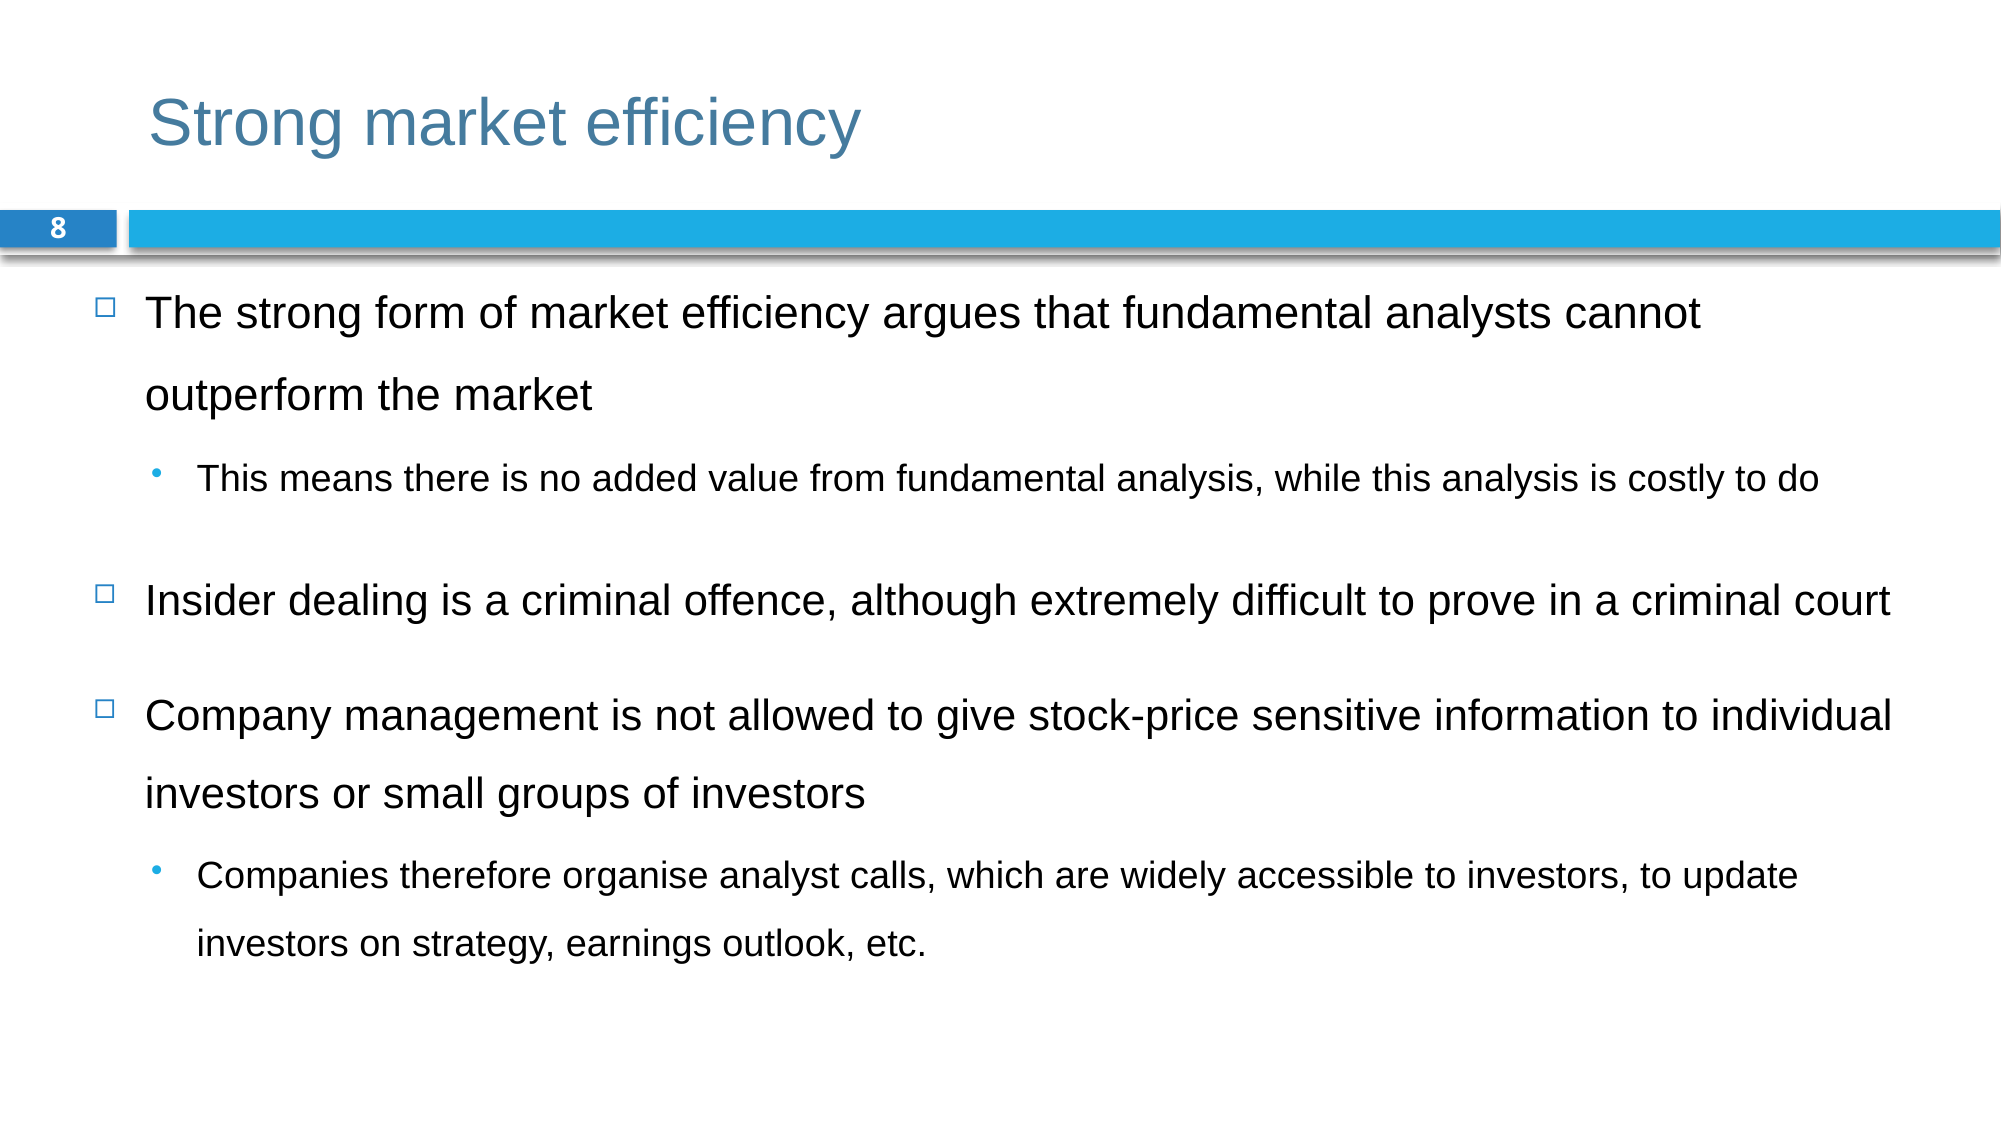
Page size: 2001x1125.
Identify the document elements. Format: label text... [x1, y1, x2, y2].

list The strong form of market efficiency argues that fundamental analysts cannot outperform the market This means there is no added value from fundamental analysis, while this analysis is costly to do Insider dealing is a criminal offence, although extremely difficult to prove in a criminal court Company management is not allowed to give stock-price sensitive information to individual investors or small groups of investors Companies therefore organise analyst calls, which are widely accessible to investors, to update investors on strategy, earnings outlook, etc. [78, 248, 1918, 1057]
slide_number 8 [0, 208, 117, 249]
title Strong market efficiency [133, 37, 1918, 200]
